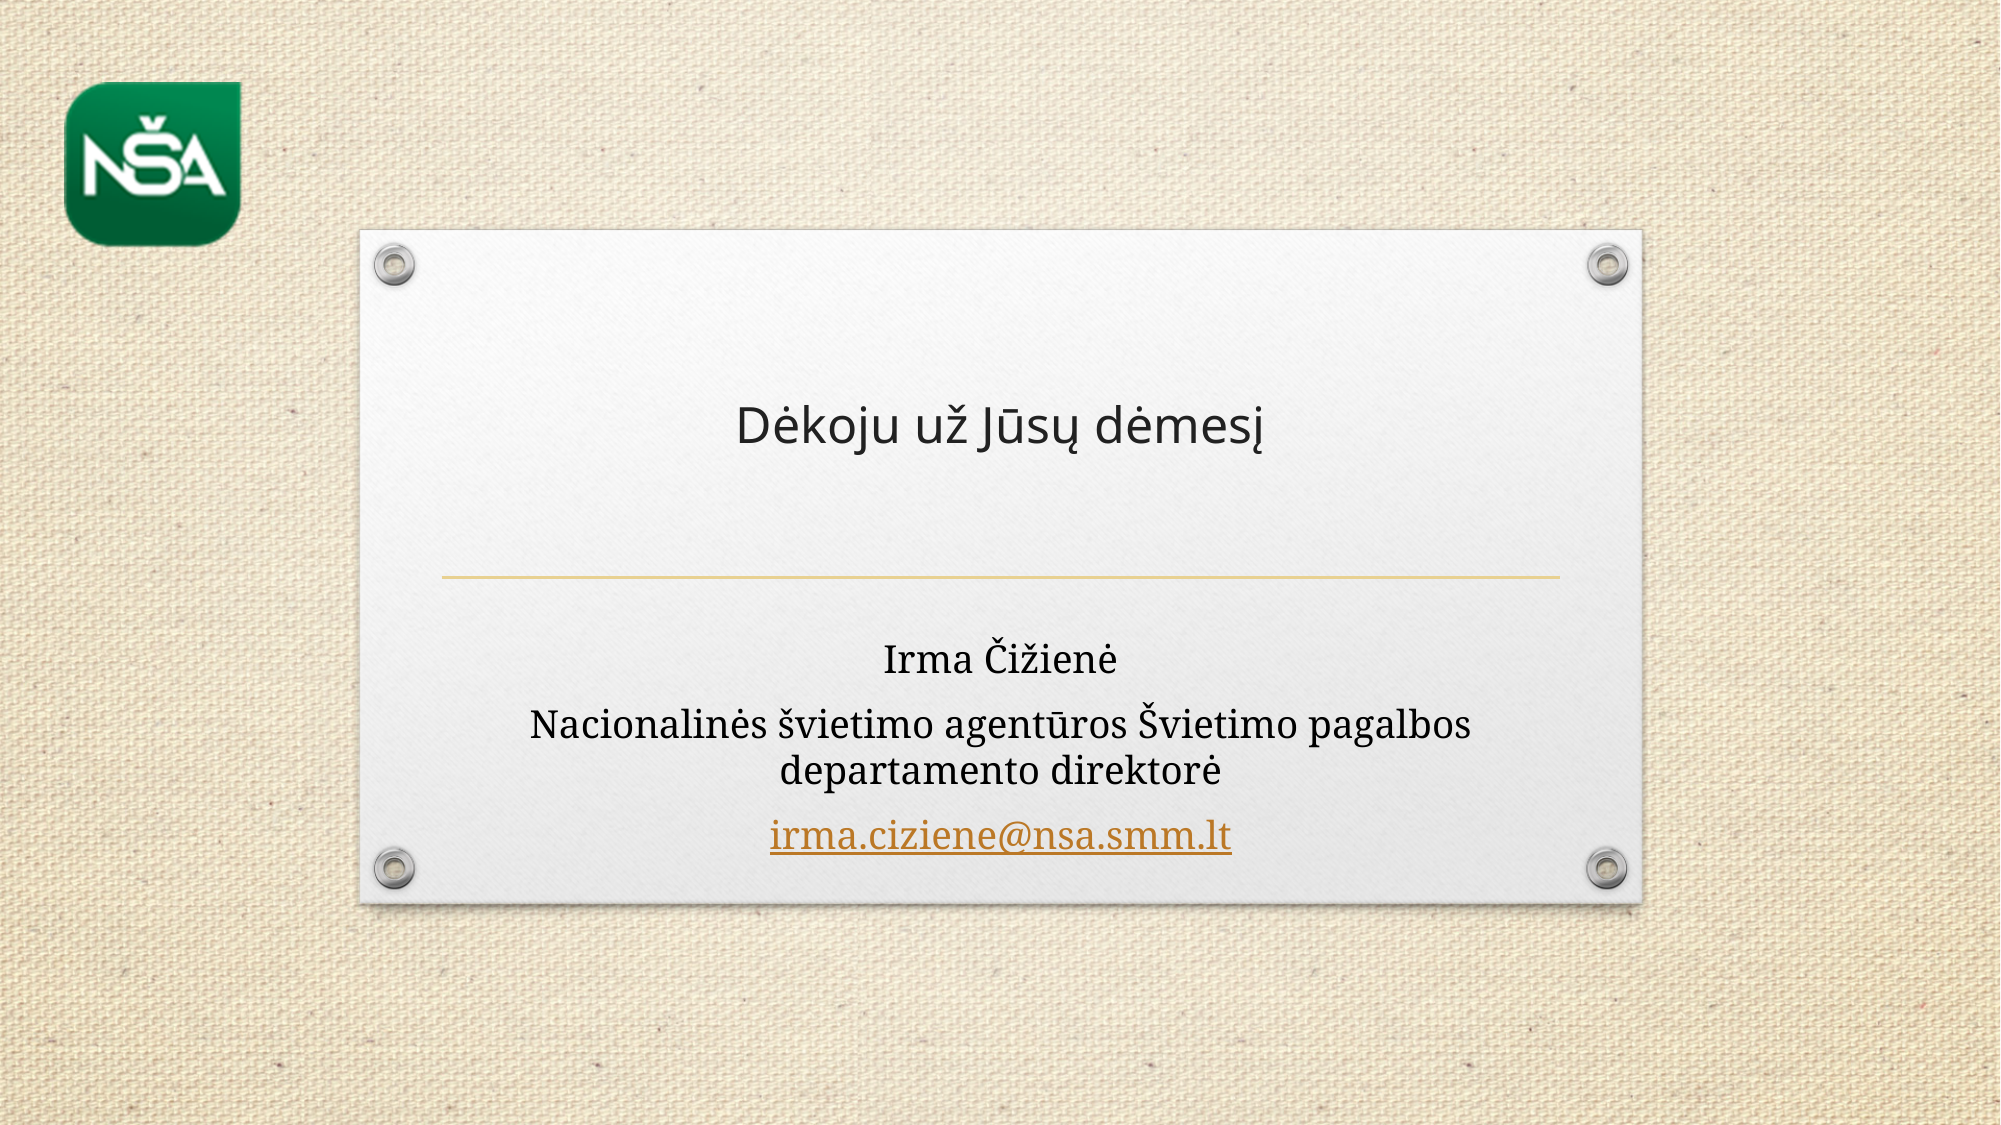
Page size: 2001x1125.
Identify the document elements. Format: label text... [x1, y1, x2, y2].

title Dėkoju už Jūsų dėmesį [441, 306, 1560, 511]
subtitle Irma Čižienė Nacionalinės švietimo agentūros Švietimo pagalbos departamento direktorė irma.ciziene@nsa.smm.lt [441, 627, 1560, 872]
picture [0, 0, 2001, 1125]
